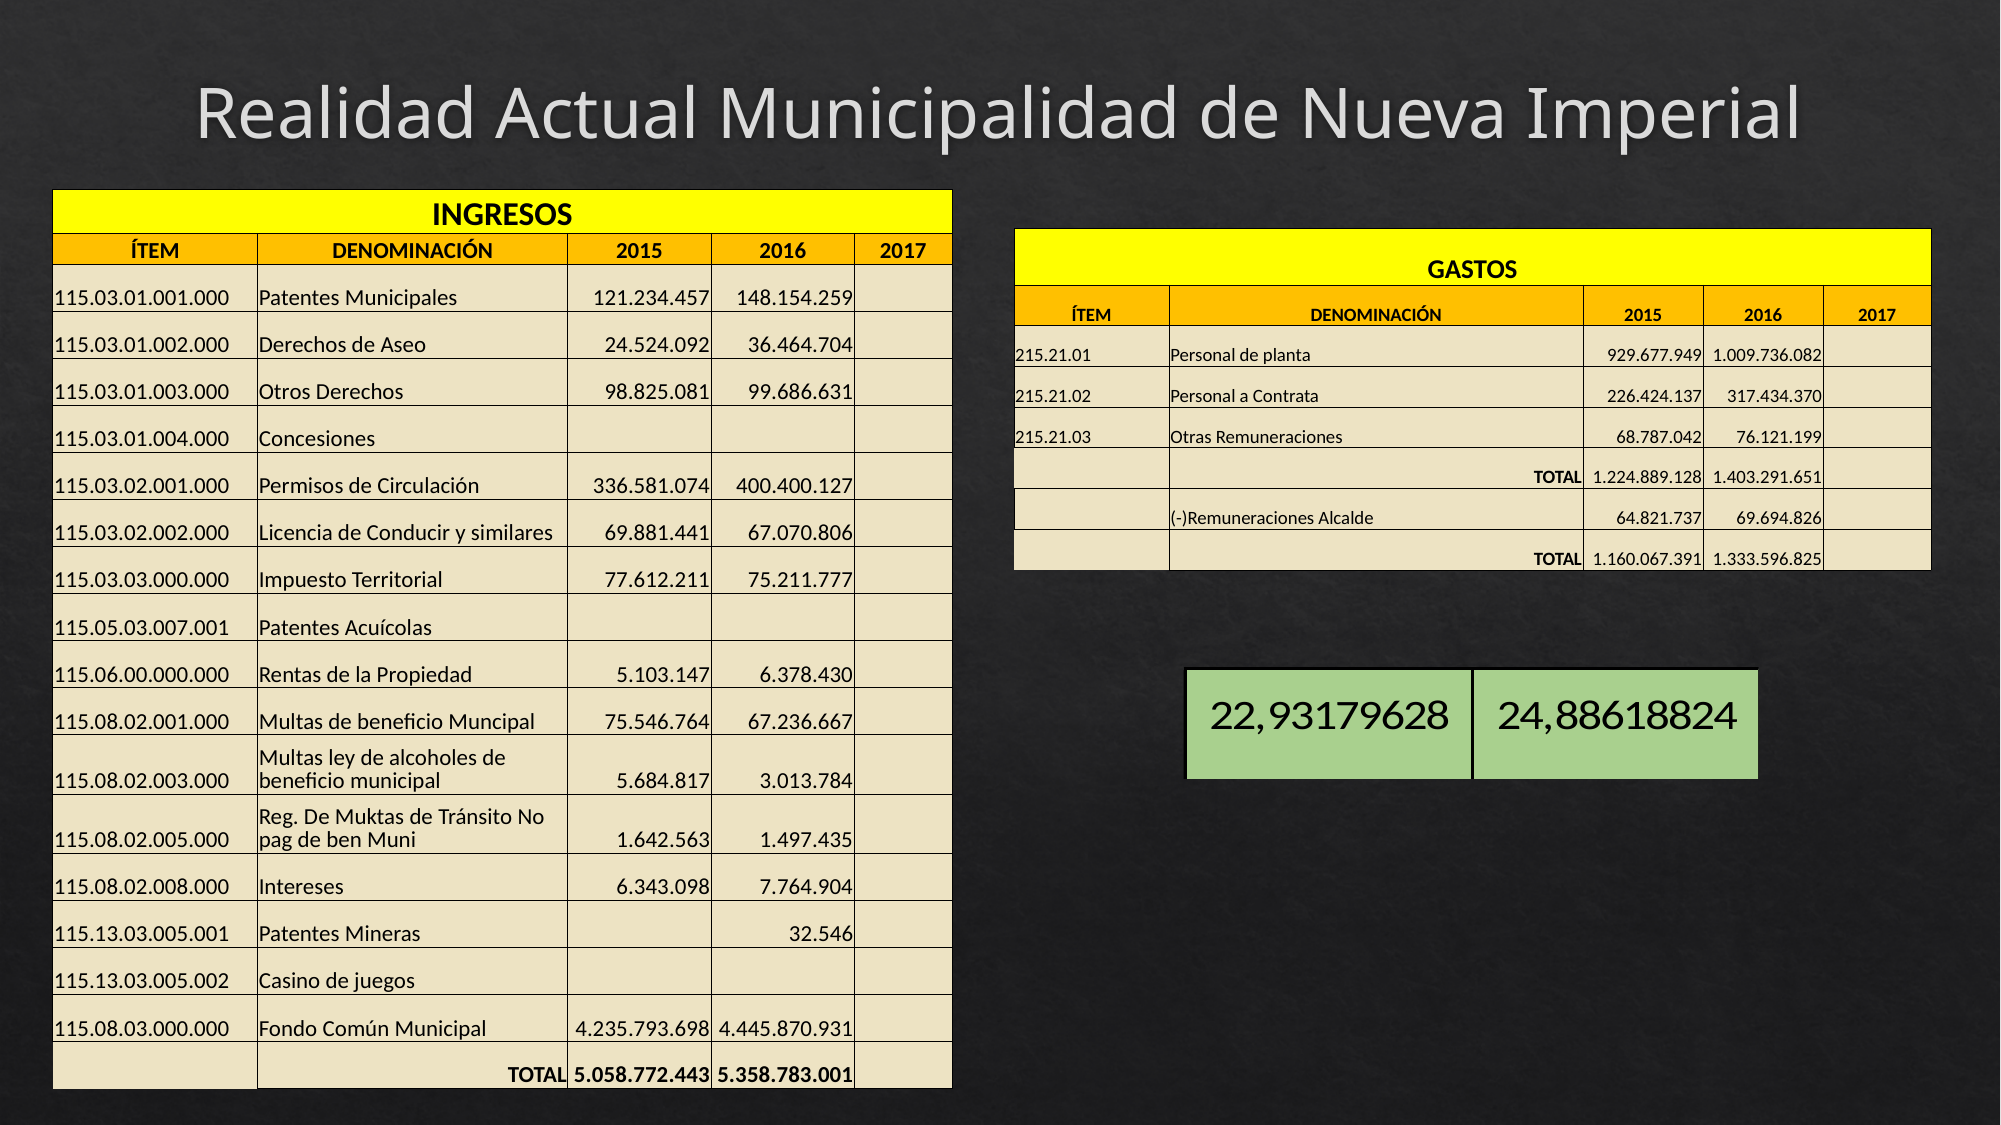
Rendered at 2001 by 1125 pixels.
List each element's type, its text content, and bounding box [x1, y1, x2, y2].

table_cell [855, 995, 952, 1041]
table_cell ÍTEM [53, 234, 257, 264]
table_cell Rentas de la Propiedad [258, 641, 567, 687]
table_cell [855, 406, 952, 452]
table_cell 1.497.435 [712, 795, 854, 853]
table_cell Otros Derechos [258, 359, 567, 405]
table_cell [855, 641, 952, 687]
table_cell 24.524.092 [568, 312, 711, 358]
table_cell Fondo Común Municipal [258, 995, 567, 1041]
table_cell [855, 359, 952, 405]
table_cell 67.070.806 [712, 500, 854, 546]
table_cell 99.686.631 [712, 359, 854, 405]
table_cell [712, 948, 854, 994]
table_cell 317.434.370 [1704, 367, 1823, 407]
table_cell DENOMINACIÓN [1170, 286, 1583, 325]
table_cell [855, 312, 952, 358]
table_cell [855, 594, 952, 640]
table_cell [712, 594, 854, 640]
table_cell [855, 547, 952, 593]
table_cell [568, 948, 711, 994]
table_cell Patentes Mineras [258, 901, 567, 947]
table_cell 115.13.03.005.002 [53, 948, 257, 994]
table_cell 226.424.137 [1584, 367, 1703, 407]
table_cell 3.013.784 [712, 735, 854, 794]
table_header INGRESOS [53, 190, 952, 233]
table_cell Intereses [258, 854, 567, 900]
table_cell TOTAL [258, 1042, 567, 1088]
table_cell [1824, 367, 1931, 407]
table_cell TOTAL [1170, 448, 1583, 488]
table_cell 69.694.826 [1704, 489, 1823, 529]
table_cell [1014, 448, 1169, 488]
table_cell 2016 [1704, 286, 1823, 325]
table_cell 5.058.772.443 [568, 1042, 711, 1088]
table_cell 2015 [568, 234, 711, 264]
table_cell Patentes Acuícolas [258, 594, 567, 640]
table_cell 115.08.02.005.000 [53, 795, 257, 853]
table_cell 115.08.03.000.000 [53, 995, 257, 1041]
table_cell 69.881.441 [568, 500, 711, 546]
table_cell 115.08.02.008.000 [53, 854, 257, 900]
table_cell [1015, 489, 1169, 529]
table_cell [855, 688, 952, 734]
table_cell 1.009.736.082 [1704, 326, 1823, 366]
table_cell 115.05.03.007.001 [53, 594, 257, 640]
table_cell 1.160.067.391 [1584, 530, 1703, 570]
table_cell 1.333.596.825 [1704, 530, 1823, 570]
table_cell [568, 594, 711, 640]
table_cell Otras Remuneraciones [1170, 408, 1583, 447]
table_cell ÍTEM [1015, 286, 1169, 325]
table_cell 115.03.01.002.000 [53, 312, 257, 358]
table_cell 2017 [855, 234, 952, 264]
table_cell 115.03.03.000.000 [53, 547, 257, 593]
table_cell 336.581.074 [568, 453, 711, 499]
table_cell Patentes Municipales [258, 265, 567, 311]
table_cell [855, 795, 952, 853]
table_cell 1.224.889.128 [1584, 448, 1703, 488]
table_cell 5.684.817 [568, 735, 711, 794]
table_cell Licencia de Conducir y similares [258, 500, 567, 546]
table_cell 1.403.291.651 [1704, 448, 1823, 488]
table_cell 75.211.777 [712, 547, 854, 593]
table_cell Personal de planta [1170, 326, 1583, 366]
table_cell [855, 500, 952, 546]
table_cell 4.445.870.931 [712, 995, 854, 1041]
table_cell [1824, 326, 1931, 366]
table_cell 5.103.147 [568, 641, 711, 687]
table_cell 115.03.01.001.000 [53, 265, 257, 311]
table_cell [855, 453, 952, 499]
table_cell Reg. De Muktas de Tránsito No pag de ben Muni [258, 795, 567, 853]
table_cell 115.08.02.001.000 [53, 688, 257, 734]
table_cell [568, 901, 711, 947]
table_cell [568, 406, 711, 452]
table_cell DENOMINACIÓN [258, 234, 567, 264]
table_cell Derechos de Aseo [258, 312, 567, 358]
table_cell 4.235.793.698 [568, 995, 711, 1041]
table_cell 115.03.02.001.000 [53, 453, 257, 499]
table_cell Multas de beneficio Muncipal [258, 688, 567, 734]
table_cell [855, 265, 952, 311]
table_cell (-)Remuneraciones Alcalde [1170, 489, 1583, 529]
table_cell 68.787.042 [1584, 408, 1703, 447]
table_cell [1014, 530, 1169, 570]
table_cell [1824, 530, 1931, 570]
picture [1183, 666, 1762, 782]
table_cell [1824, 489, 1931, 529]
table_cell Concesiones [258, 406, 567, 452]
table_cell 77.612.211 [568, 547, 711, 593]
table_cell Casino de juegos [258, 948, 567, 994]
table_cell Multas ley de alcoholes de beneficio municipal [258, 735, 567, 794]
table_cell 115.13.03.005.001 [53, 901, 257, 947]
table_cell Impuesto Territorial [258, 547, 567, 593]
table_cell [855, 901, 952, 947]
table_cell 400.400.127 [712, 453, 854, 499]
table_cell 215.21.02 [1015, 367, 1169, 407]
table_cell 6.378.430 [712, 641, 854, 687]
table_cell 215.21.03 [1015, 408, 1169, 447]
title Realidad Actual Municipalidad de Nueva Imperial [149, 30, 1849, 190]
table_cell 75.546.764 [568, 688, 711, 734]
table_cell 215.21.01 [1015, 326, 1169, 366]
table_cell 64.821.737 [1584, 489, 1703, 529]
table_cell TOTAL [1170, 530, 1583, 570]
table_cell 115.03.01.004.000 [53, 406, 257, 452]
table_cell 115.06.00.000.000 [53, 641, 257, 687]
table_cell 115.08.02.003.000 [53, 735, 257, 794]
table_cell [53, 1042, 257, 1089]
table_cell [712, 406, 854, 452]
table_cell 5.358.783.001 [712, 1042, 854, 1088]
table_cell 6.343.098 [568, 854, 711, 900]
table_cell 32.546 [712, 901, 854, 947]
table_cell Permisos de Circulación [258, 453, 567, 499]
table_cell 115.03.02.002.000 [53, 500, 257, 546]
table_cell [855, 735, 952, 794]
table_cell 98.825.081 [568, 359, 711, 405]
table_header GASTOS [1015, 229, 1931, 285]
table_cell 67.236.667 [712, 688, 854, 734]
table_cell 7.764.904 [712, 854, 854, 900]
table_cell [1824, 448, 1931, 488]
table_cell [855, 1042, 952, 1088]
table_cell 36.464.704 [712, 312, 854, 358]
table_cell 76.121.199 [1704, 408, 1823, 447]
table_cell Personal a Contrata [1170, 367, 1583, 407]
table_cell 2015 [1584, 286, 1703, 325]
table_cell 929.677.949 [1584, 326, 1703, 366]
table_cell 115.03.01.003.000 [53, 359, 257, 405]
table_cell [855, 854, 952, 900]
table_cell [855, 948, 952, 994]
table_cell 1.642.563 [568, 795, 711, 853]
table_cell 2016 [712, 234, 854, 264]
table_cell 2017 [1824, 286, 1931, 325]
table_cell 121.234.457 [568, 265, 711, 311]
table_cell [1824, 408, 1931, 447]
table_cell 148.154.259 [712, 265, 854, 311]
